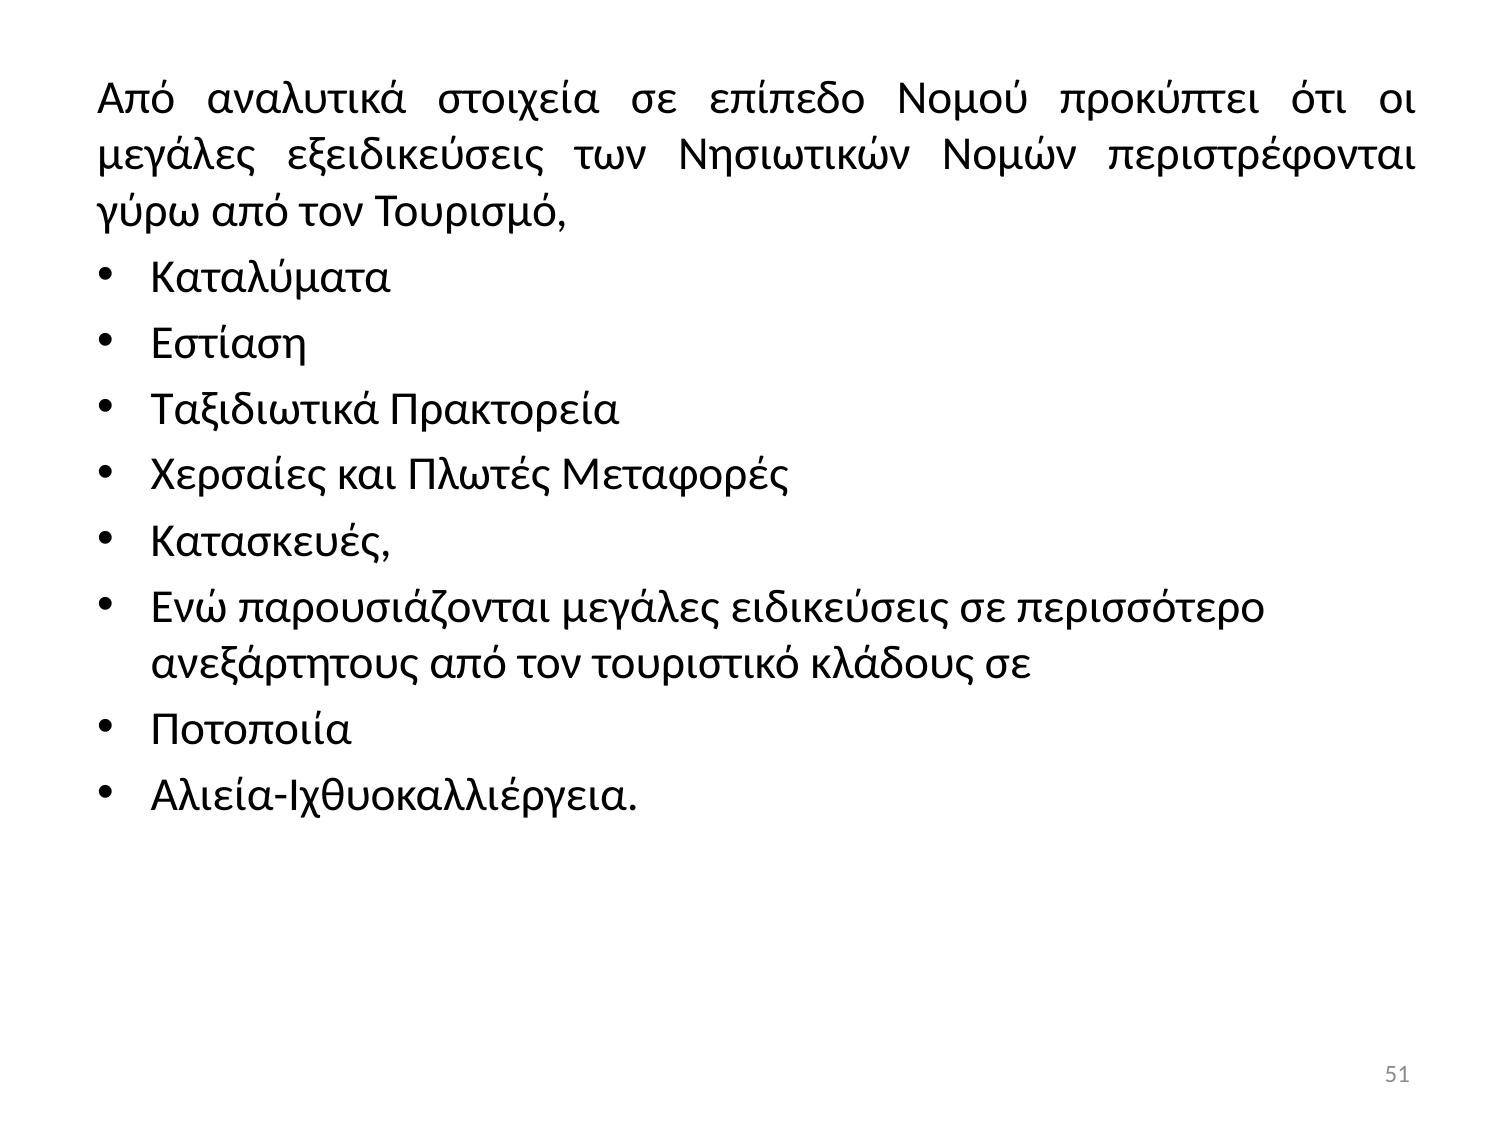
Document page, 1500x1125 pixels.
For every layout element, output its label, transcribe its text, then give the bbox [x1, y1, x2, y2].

list Από αναλυτικά στοιχεία σε επίπεδο Νομού προκύπτει ότι οι μεγάλες εξειδικεύσεις των Νησιωτικών Νομών περιστρέφονται γύρω από τον Τουρισμό, Καταλύματα Εστίαση Ταξιδιωτικά Πρακτορεία Χερσαίες και Πλωτές Μεταφορές Κατασκευές, Ενώ παρουσιάζονται μεγάλες ειδικεύσεις σε περισσότερο ανεξάρτητους από τον τουριστικό κλάδους σε Ποτοποιία Αλιεία-Ιχθυοκαλλιέργεια. [82, 58, 1432, 832]
slide_number 51 [1074, 1042, 1425, 1103]
